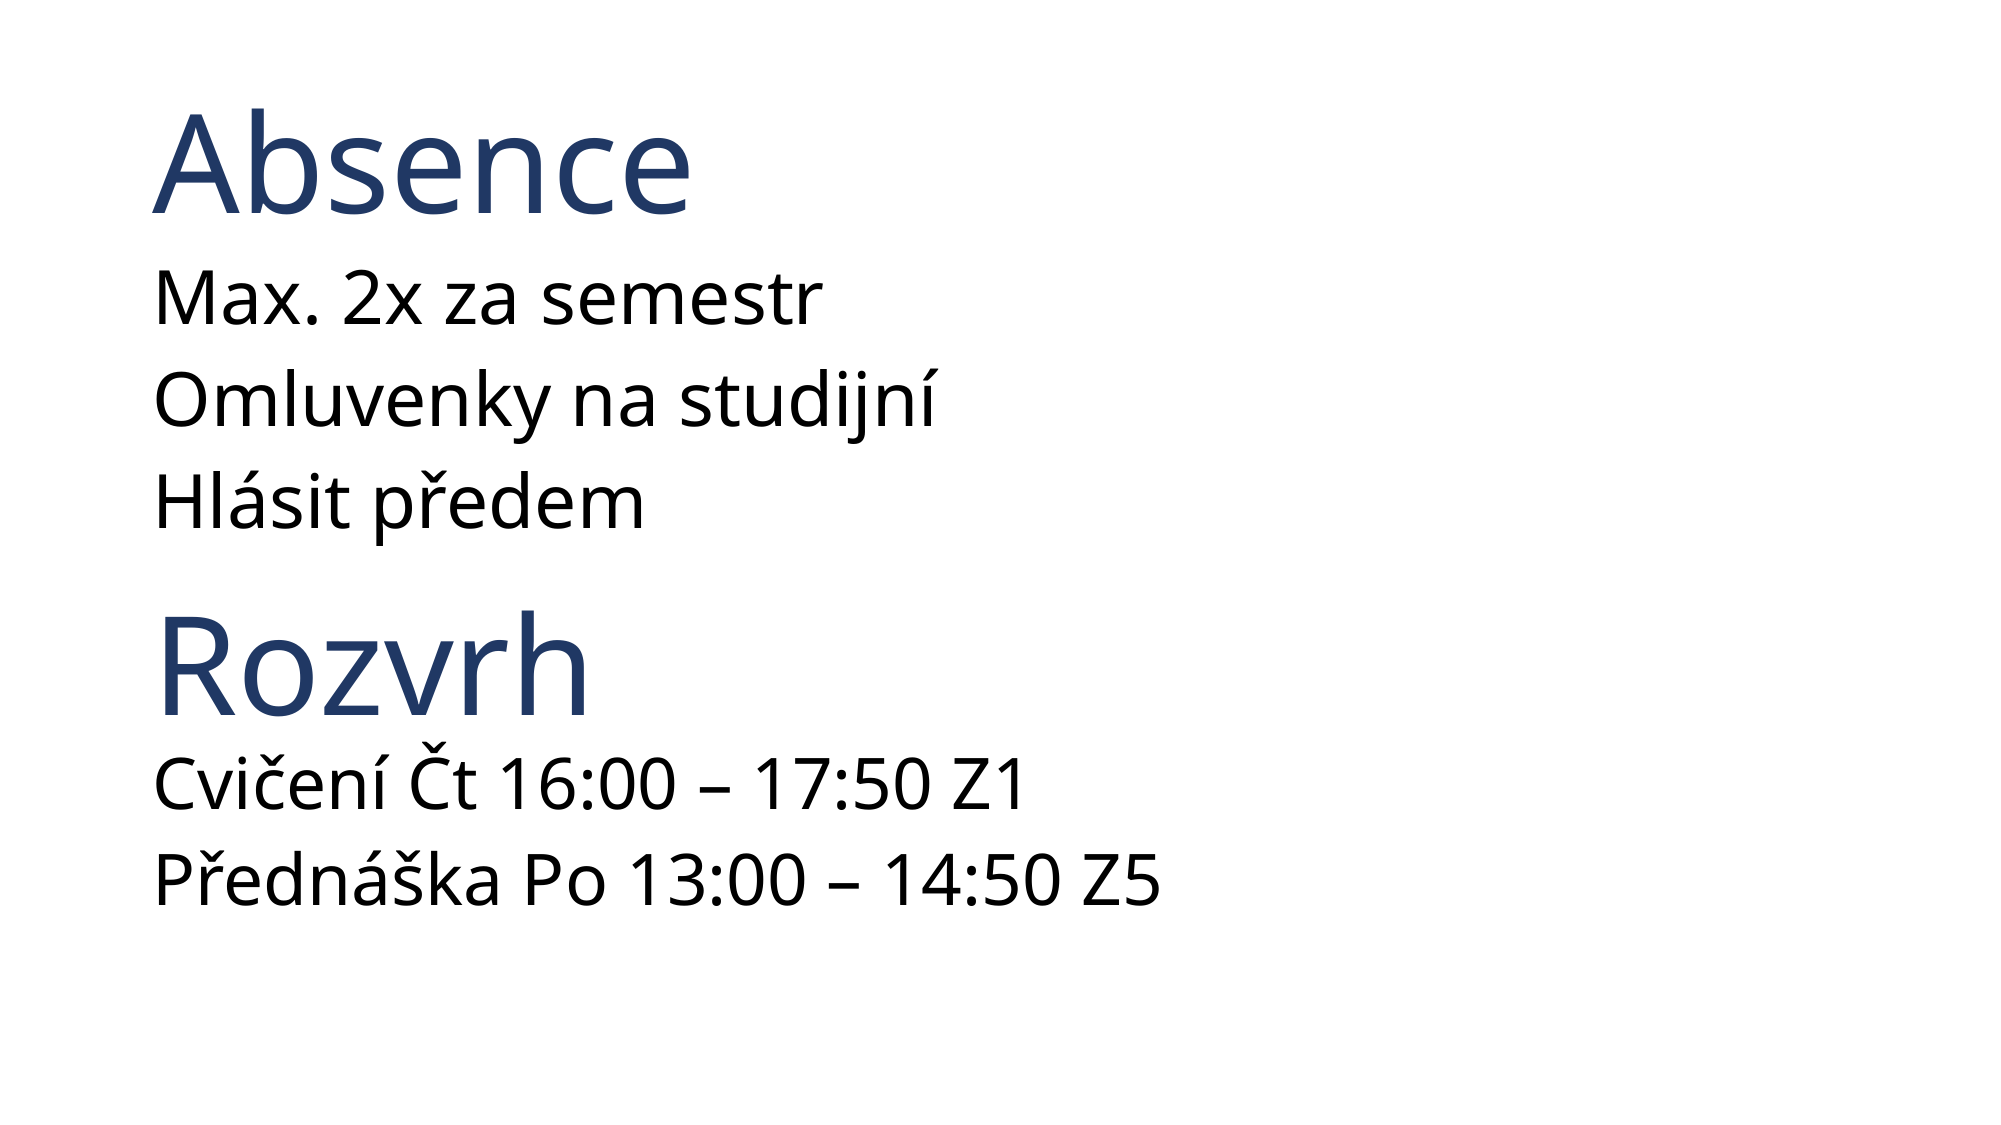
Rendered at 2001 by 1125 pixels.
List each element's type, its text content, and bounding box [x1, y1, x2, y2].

title Absence [137, 59, 1863, 278]
text_box Rozvrh [137, 562, 1863, 780]
list Max. 2x za semestr Omluvenky na studijní Hlásit předem [137, 252, 1023, 511]
text_box Cvičení Čt 16:00 – 17:50 Z1 Přednáška Po 13:00 – 14:50 Z5 [137, 740, 1187, 998]
